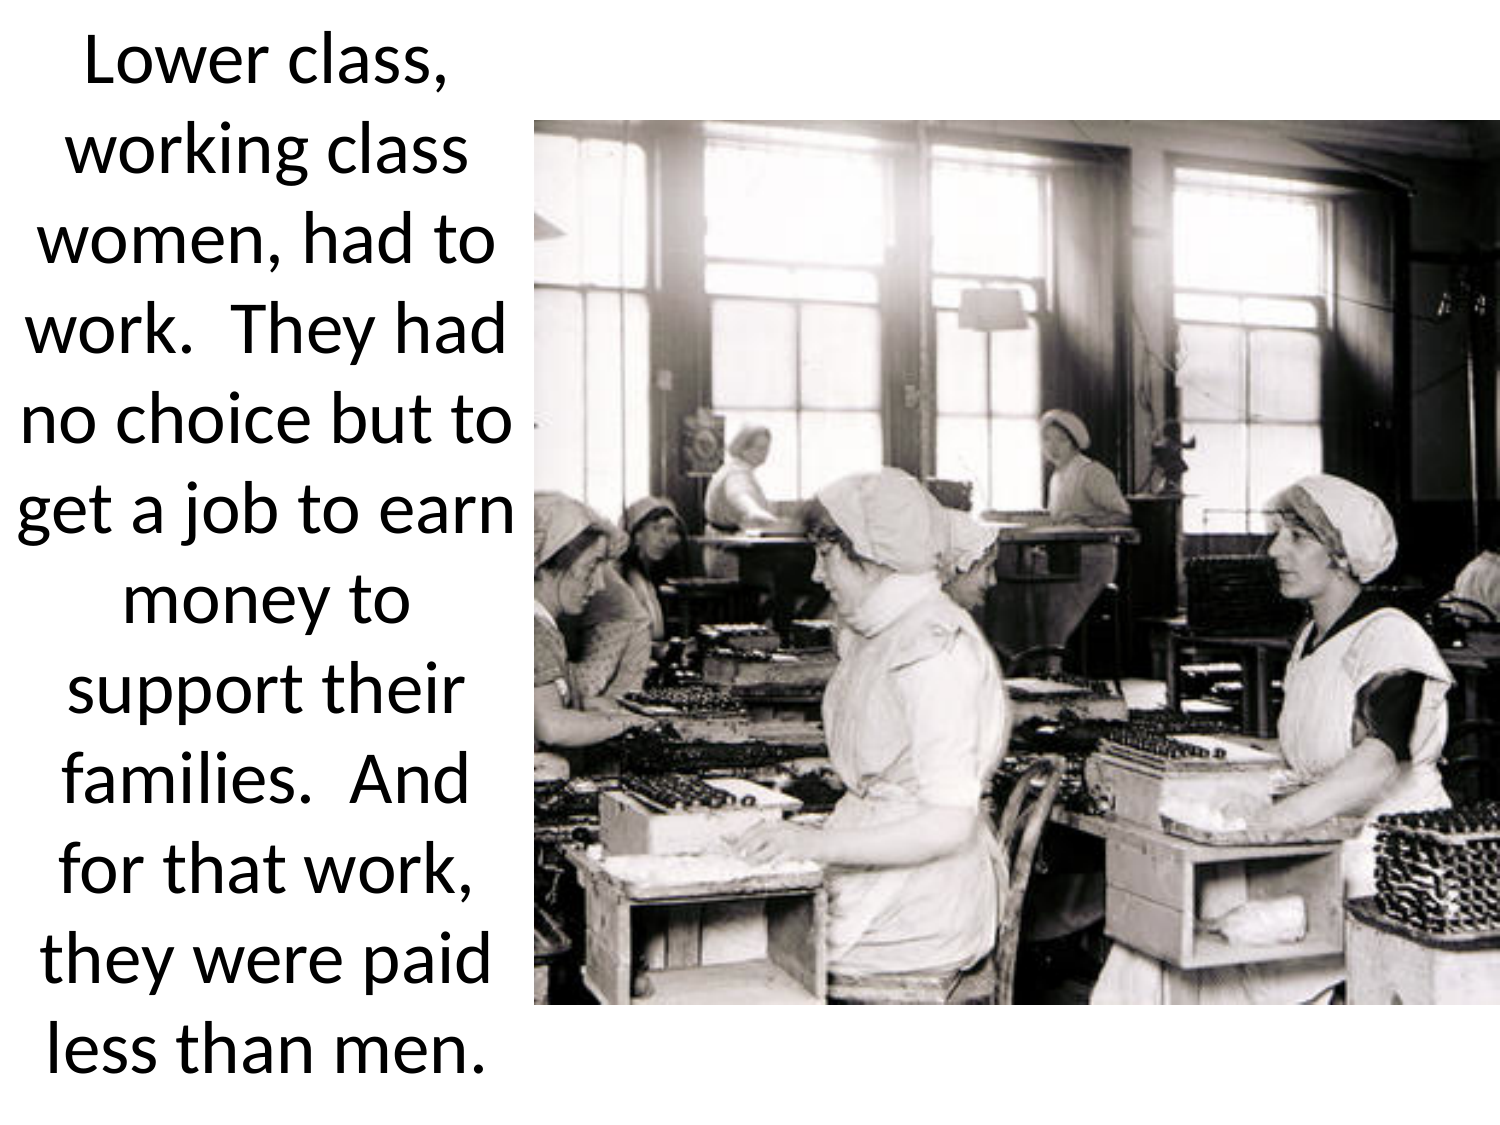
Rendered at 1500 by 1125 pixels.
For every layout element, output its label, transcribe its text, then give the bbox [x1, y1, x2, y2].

text_box Lower class, working class women, had to work. They had no choice but to get a job to earn money to support their families. And for that work, they were paid less than men. [0, 0, 535, 1096]
picture [534, 120, 1500, 1005]
